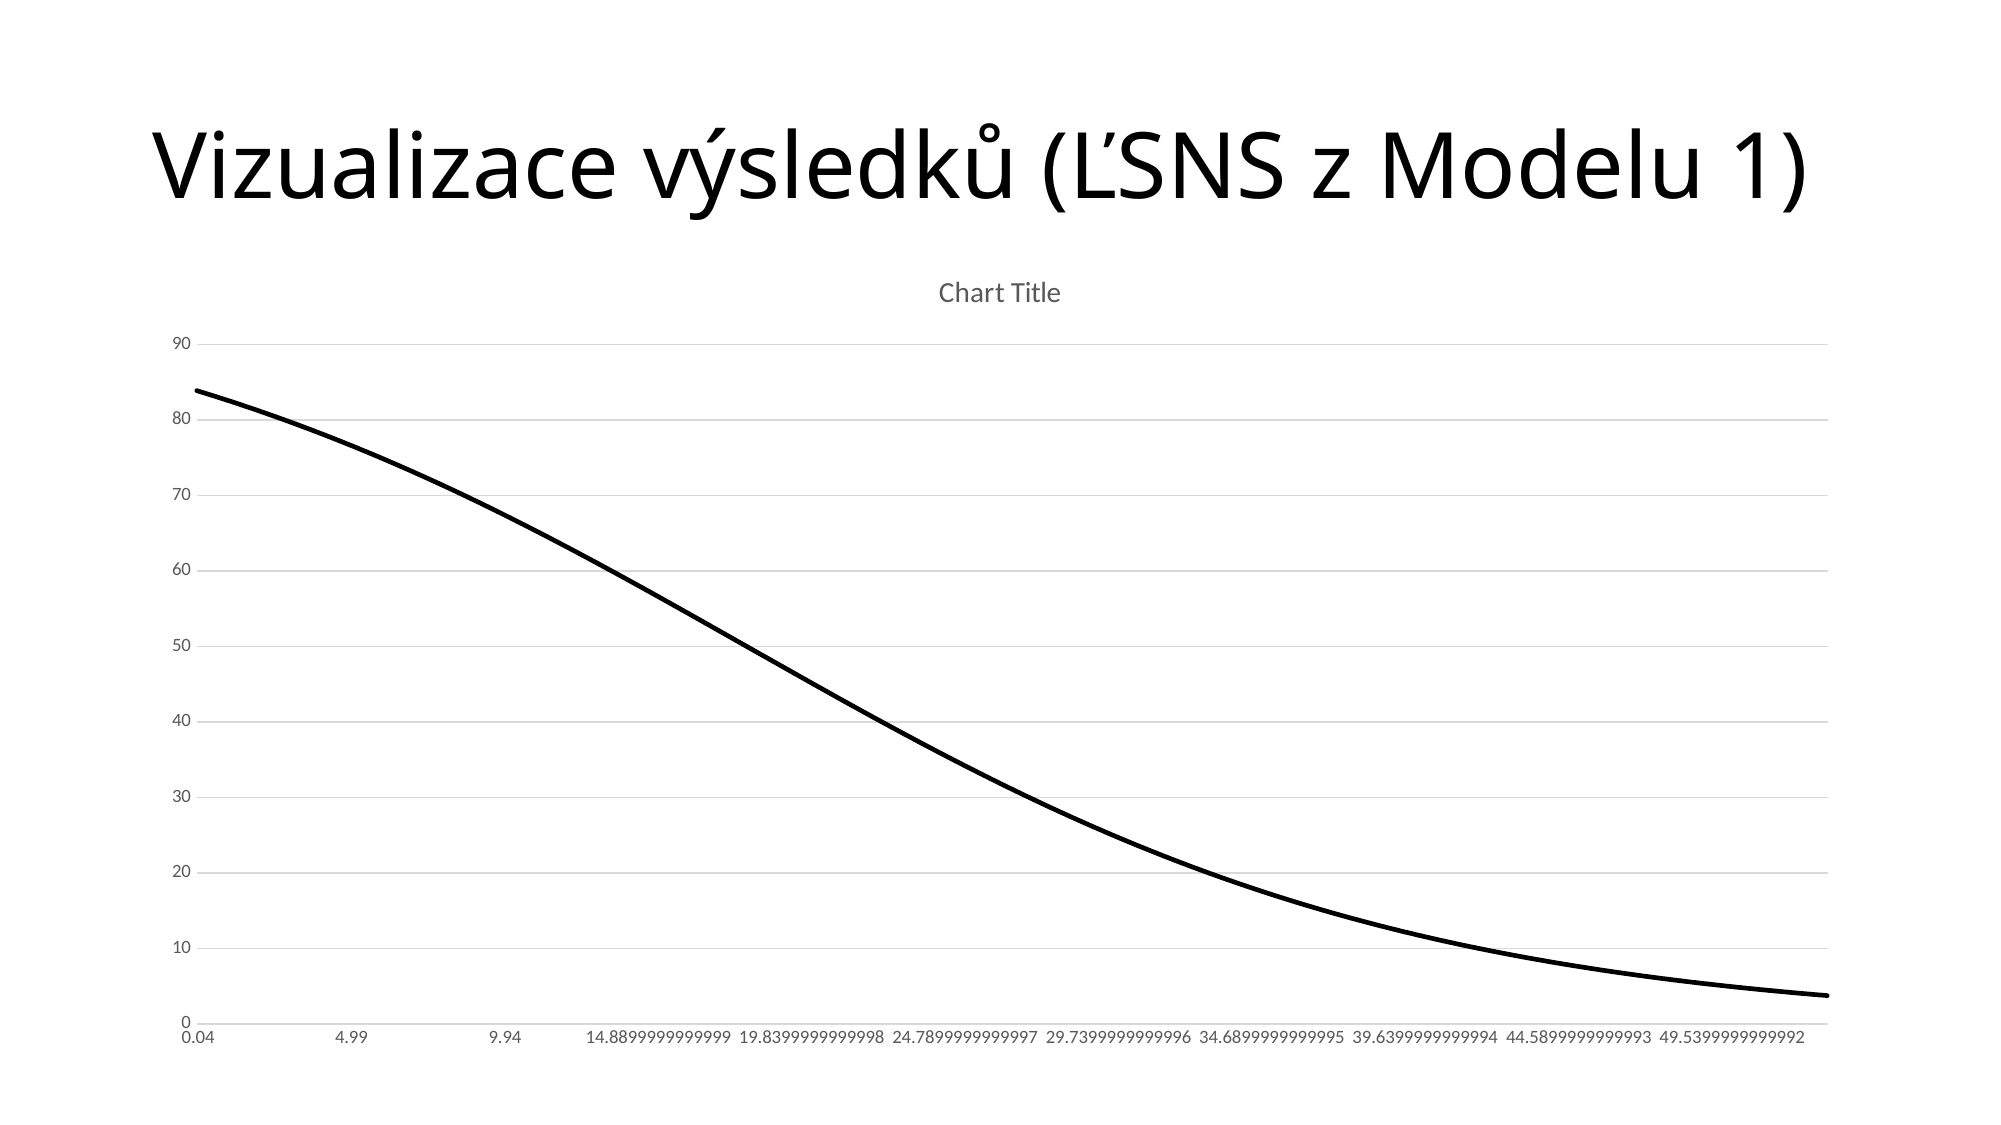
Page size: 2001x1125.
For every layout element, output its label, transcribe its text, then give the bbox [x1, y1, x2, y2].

chart [137, 247, 1863, 1066]
title Vizualizace výsledků (ĽSNS z Modelu 1) [137, 59, 1863, 247]
